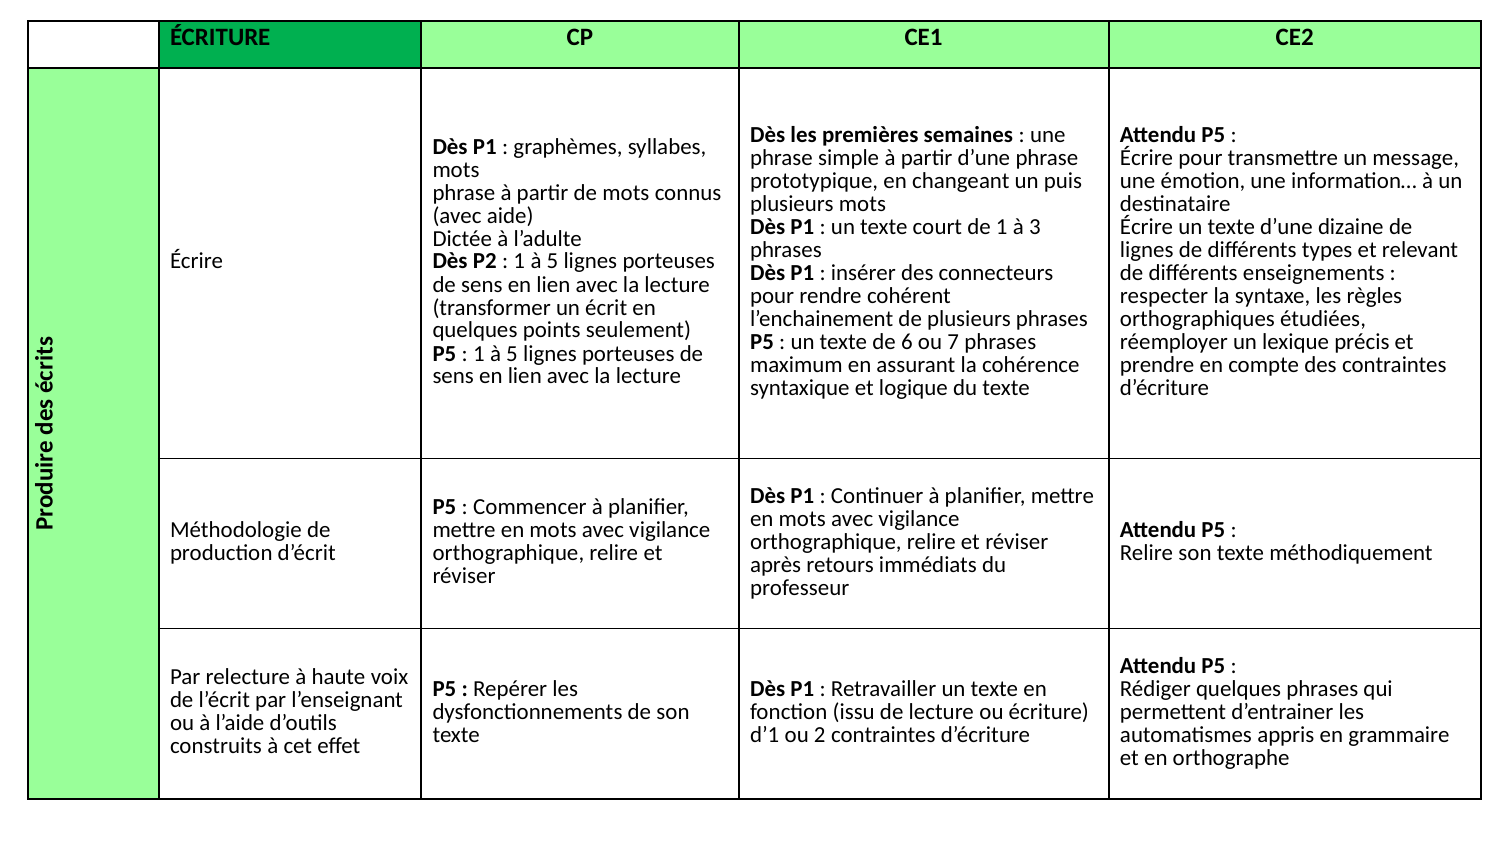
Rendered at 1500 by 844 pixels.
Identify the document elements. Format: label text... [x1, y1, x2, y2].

table_cell Par relecture à haute voix de l’écrit par l’enseignant ou à l’aide d’outils construits à cet effet [160, 629, 420, 798]
table_cell Attendu P5 : Rédiger quelques phrases qui permettent d’entrainer les automatismes appris en grammaire et en orthographe [1110, 629, 1480, 798]
table_cell Produire des écrits [29, 69, 158, 798]
table_cell Dès P1 : Retravailler un texte en fonction (issu de lecture ou écriture) d’1 ou 2 contraintes d’écriture [740, 629, 1108, 798]
table_cell Dès P1 : graphèmes, syllabes, mots phrase à partir de mots connus (avec aide) Dictée à l’adulte Dès P2 : 1 à 5 lignes porteuses de sens en lien avec la lecture (transformer un écrit en quelques points seulement) P5 : 1 à 5 lignes porteuses de sens en lien avec la lecture [422, 69, 738, 458]
table_cell P5 : Repérer les dysfonctionnements de son texte [422, 629, 738, 798]
table_header [29, 22, 158, 67]
table_cell Attendu P5 : Relire son texte méthodiquement [1110, 459, 1480, 628]
table_cell Écrire [160, 69, 420, 458]
table_cell Dès P1 : Continuer à planifier, mettre en mots avec vigilance orthographique, relire et réviser après retours immédiats du professeur [740, 459, 1108, 628]
table_cell P5 : Commencer à planifier, mettre en mots avec vigilance orthographique, relire et réviser [422, 459, 738, 628]
table_cell Attendu P5 : Écrire pour transmettre un message, une émotion, une information… à un destinataire Écrire un texte d’une dizaine de lignes de différents types et relevant de différents enseignements : respecter la syntaxe, les règles orthographiques étudiées, réemployer un lexique précis et prendre en compte des contraintes d’écriture [1110, 69, 1480, 458]
table_cell Méthodologie de production d’écrit [160, 459, 420, 628]
table_header CE2 [1110, 22, 1480, 67]
table_header CP [422, 22, 738, 67]
table_header CE1 [740, 22, 1108, 67]
table_header ÉCRITURE [160, 22, 420, 67]
table_cell Dès les premières semaines : une phrase simple à partir d’une phrase prototypique, en changeant un puis plusieurs mots Dès P1 : un texte court de 1 à 3 phrases Dès P1 : insérer des connecteurs pour rendre cohérent l’enchainement de plusieurs phrases P5 : un texte de 6 ou 7 phrases maximum en assurant la cohérence syntaxique et logique du texte [740, 69, 1108, 458]
